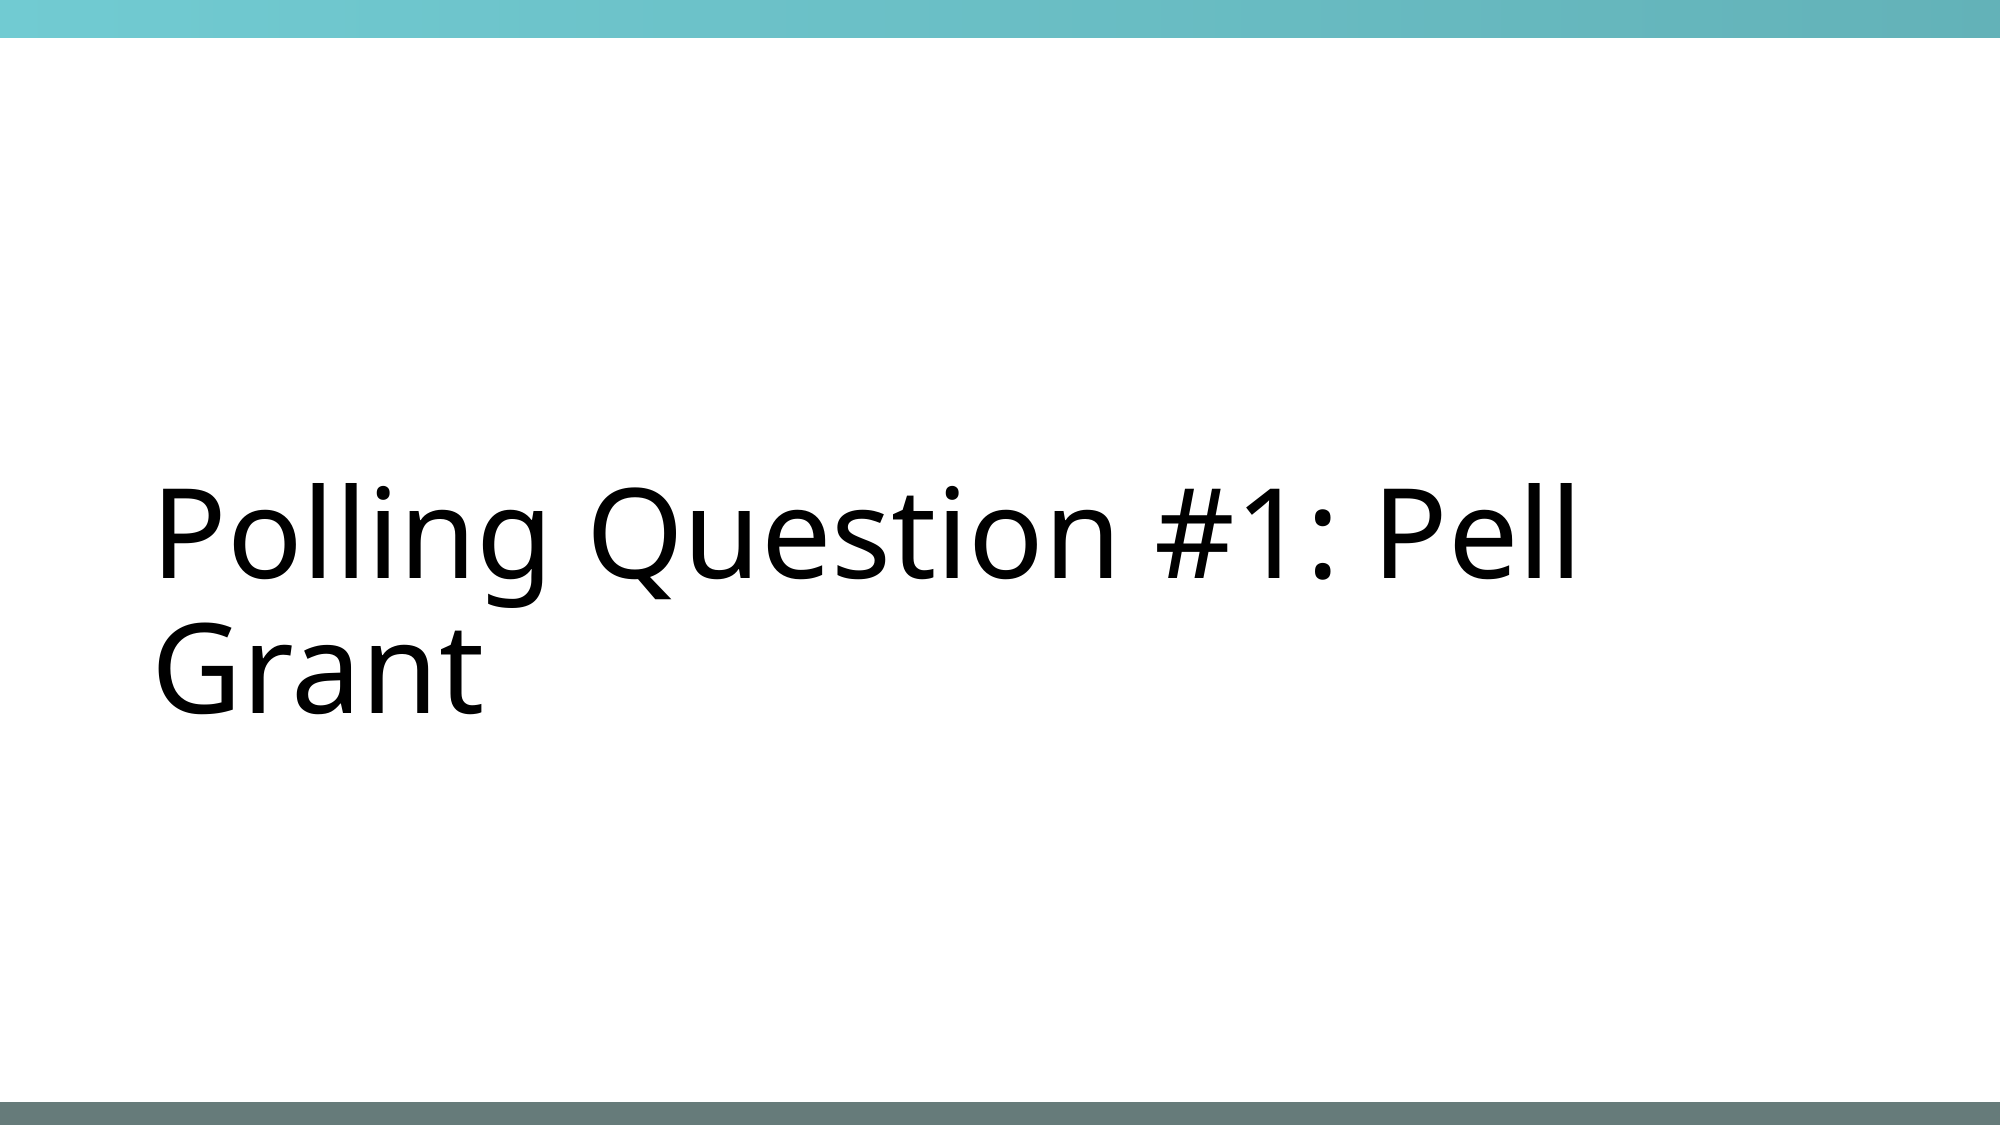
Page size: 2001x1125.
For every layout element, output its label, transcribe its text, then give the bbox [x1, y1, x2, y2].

title Polling Question #1: Pell Grant [136, 280, 1862, 749]
